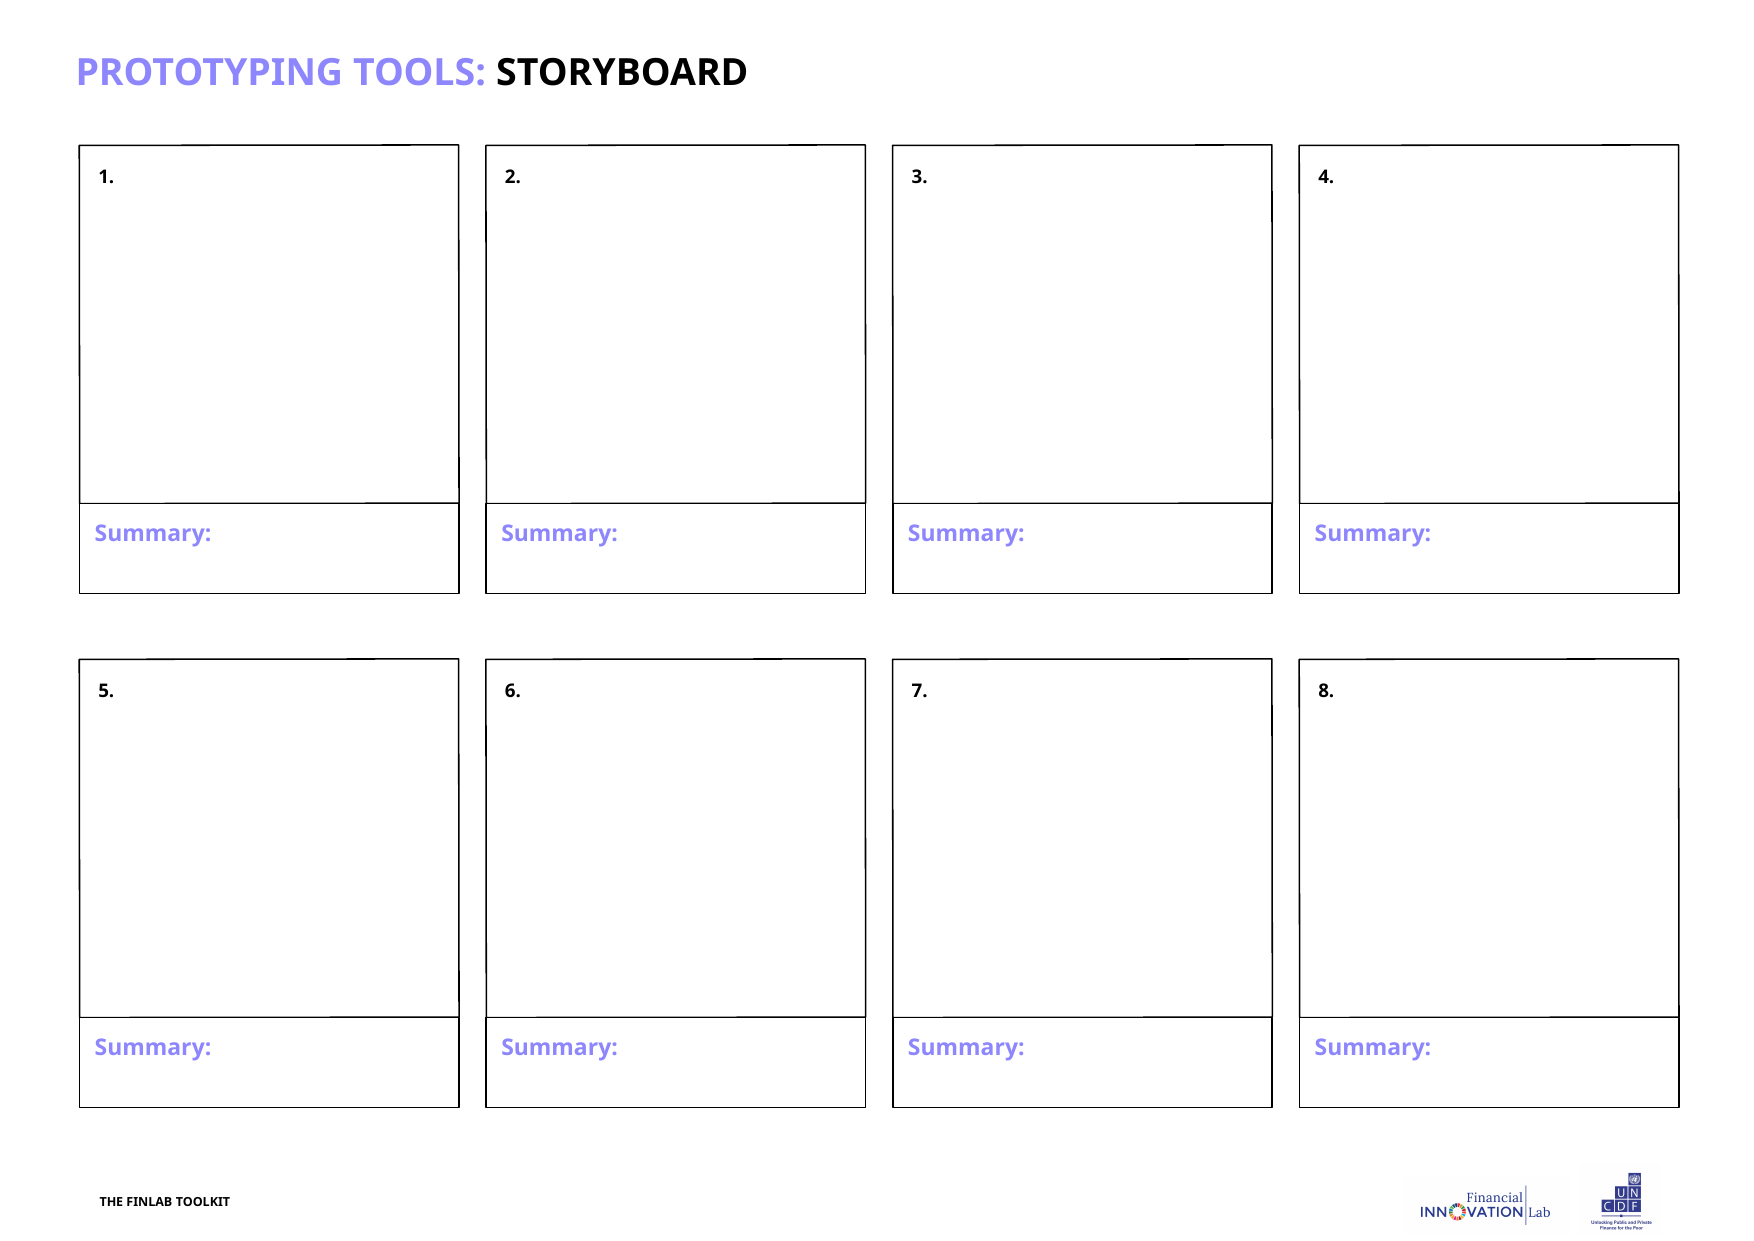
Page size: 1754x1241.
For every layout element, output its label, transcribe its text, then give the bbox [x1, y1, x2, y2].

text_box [0, 1163, 1754, 1241]
title PROTOTYPING TOOLS: STORYBOARD [56, 48, 1451, 113]
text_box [79, 144, 1680, 1108]
